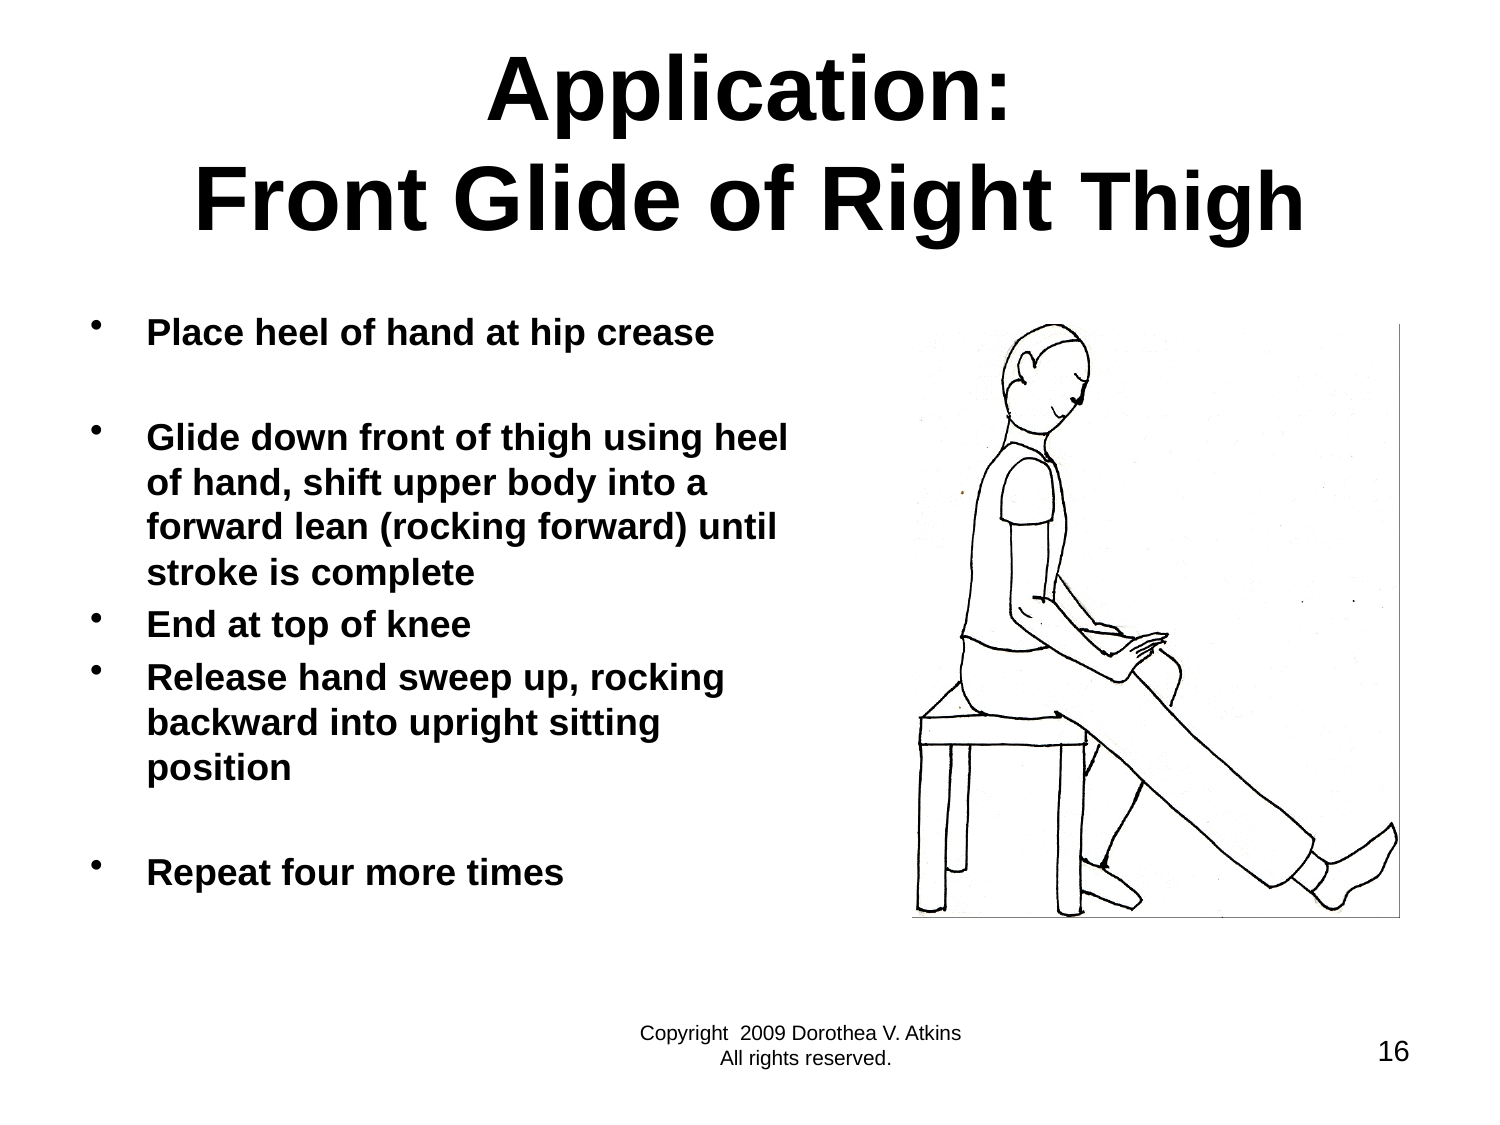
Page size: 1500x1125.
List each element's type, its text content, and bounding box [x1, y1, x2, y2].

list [912, 324, 1400, 918]
list Place heel of hand at hip crease Glide down front of thigh using heel of hand, shift upper body into a forward lean (rocking forward) until stroke is complete End at top of knee Release hand sweep up, rocking backward into upright sitting position Repeat four more times [75, 299, 825, 1005]
slide_number 16 [1074, 1024, 1425, 1103]
text_box Copyright 2009 Dorothea V. Atkins All rights reserved. [549, 1012, 1004, 1078]
title Application: Front Glide of Right Thigh [75, 45, 1425, 233]
